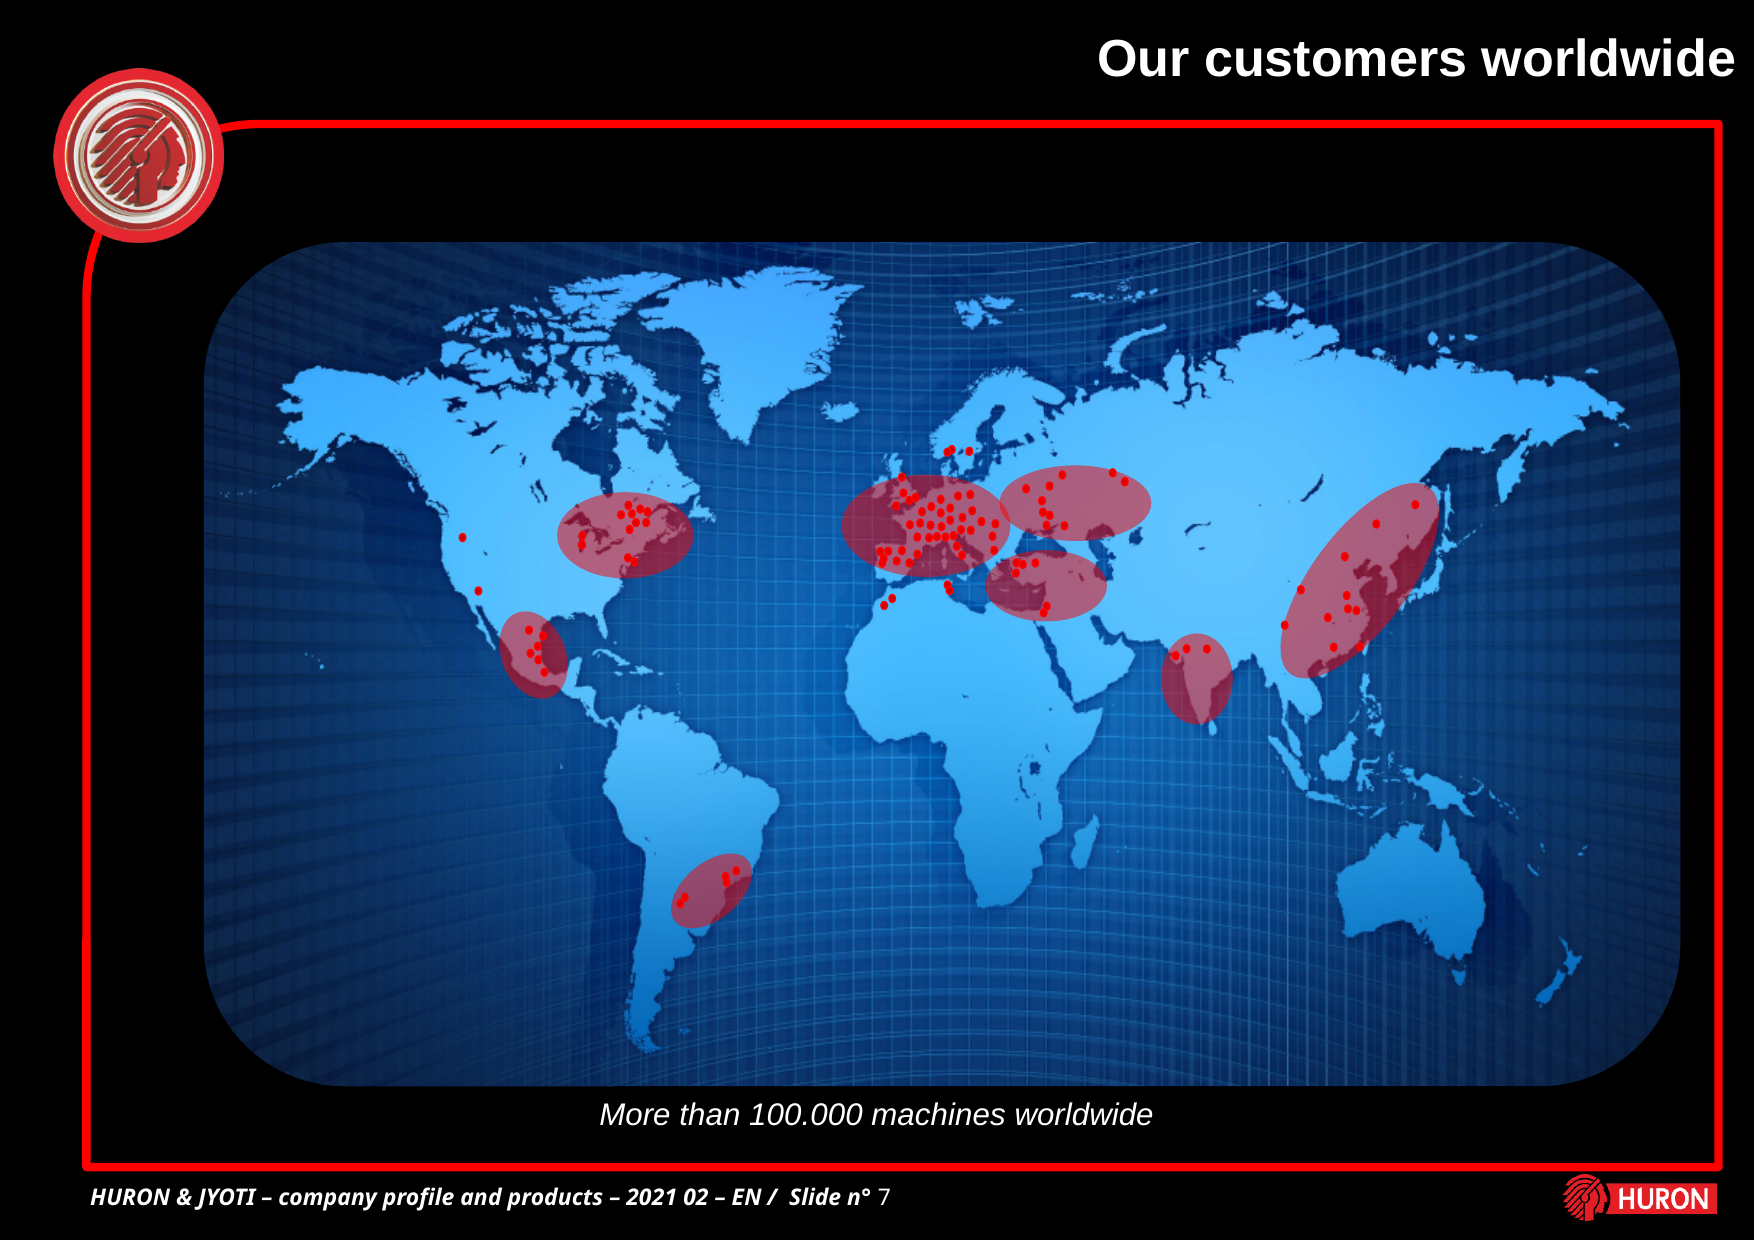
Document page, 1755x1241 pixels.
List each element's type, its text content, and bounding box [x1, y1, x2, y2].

text_box Our customers worldwide [0, 0, 1753, 113]
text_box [203, 241, 1681, 1087]
picture [53, 113, 224, 243]
text_box More than 100.000 machines worldwide [0, 1086, 1755, 1140]
picture [1562, 1174, 1717, 1221]
